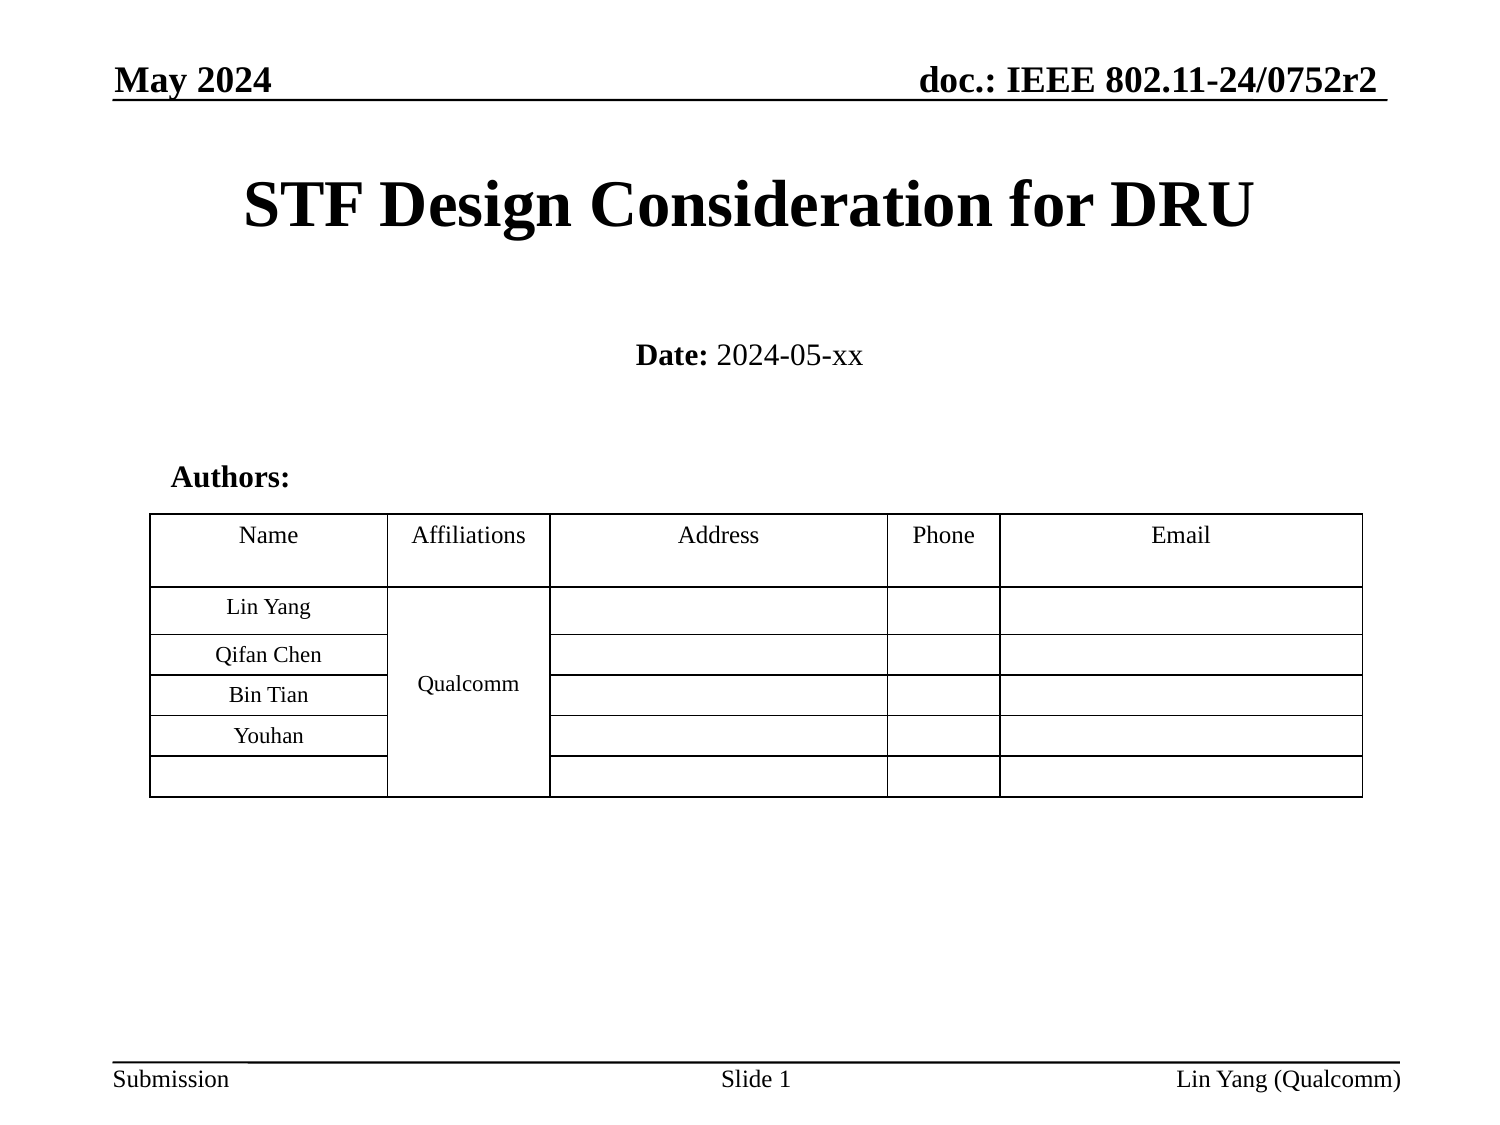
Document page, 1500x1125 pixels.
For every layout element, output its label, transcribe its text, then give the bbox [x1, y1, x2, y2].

table_header Affiliations [388, 515, 549, 586]
table_header Address [551, 515, 887, 586]
table_cell [551, 676, 887, 715]
table_cell Qualcomm [388, 588, 549, 796]
table_cell [1001, 676, 1362, 715]
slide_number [114, 54, 274, 101]
text_box Authors: [159, 450, 350, 509]
table_cell Bin Tian [151, 676, 387, 715]
table_cell [1001, 757, 1362, 796]
slide_number Slide 1 [712, 1061, 800, 1093]
table_cell [888, 588, 999, 634]
table_cell [888, 635, 999, 674]
table_cell Qifan Chen [151, 635, 387, 674]
table_cell [888, 716, 999, 755]
table_cell [551, 635, 887, 674]
table_header Phone [888, 515, 999, 586]
title STF Design Consideration for DRU [112, 112, 1388, 288]
table_cell [1001, 588, 1362, 634]
table_cell [151, 757, 387, 796]
footer Lin Yang (Qualcomm) [1062, 1061, 1402, 1093]
table_header Name [151, 515, 387, 586]
table_cell [888, 757, 999, 796]
table_cell Youhan [151, 716, 387, 755]
table_cell [888, 676, 999, 715]
table_cell Lin Yang [151, 588, 387, 634]
list Date: 2024-05-xx [112, 326, 1388, 1002]
table_cell [551, 716, 887, 755]
table_cell [1001, 635, 1362, 674]
table_header Email [1001, 515, 1362, 586]
table_cell [1001, 716, 1362, 755]
table_cell [551, 757, 887, 796]
table_cell [551, 588, 887, 634]
